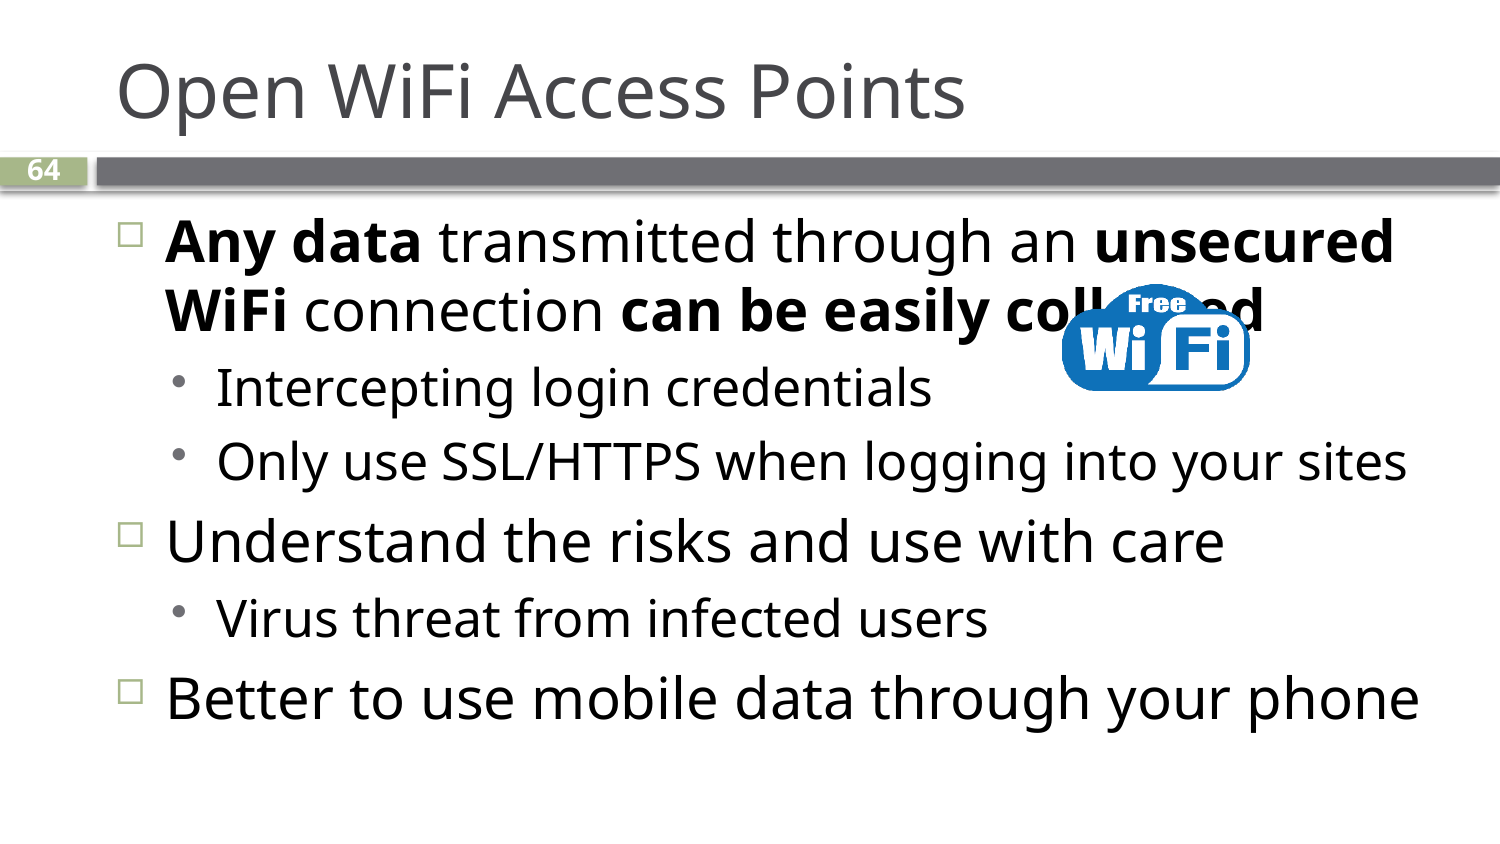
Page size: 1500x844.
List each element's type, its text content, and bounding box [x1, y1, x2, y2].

slide_number 64 [0, 156, 88, 187]
list Any data transmitted through an unsecured WiFi connection can be easily collected Intercepting login credentials Only use SSL/HTTPS when logging into your sites Understand the risks and use with care Virus threat from infected users Better to use mobile data through your phone [100, 196, 1438, 750]
title Open WiFi Access Points [100, 28, 1438, 150]
picture [1062, 283, 1251, 392]
